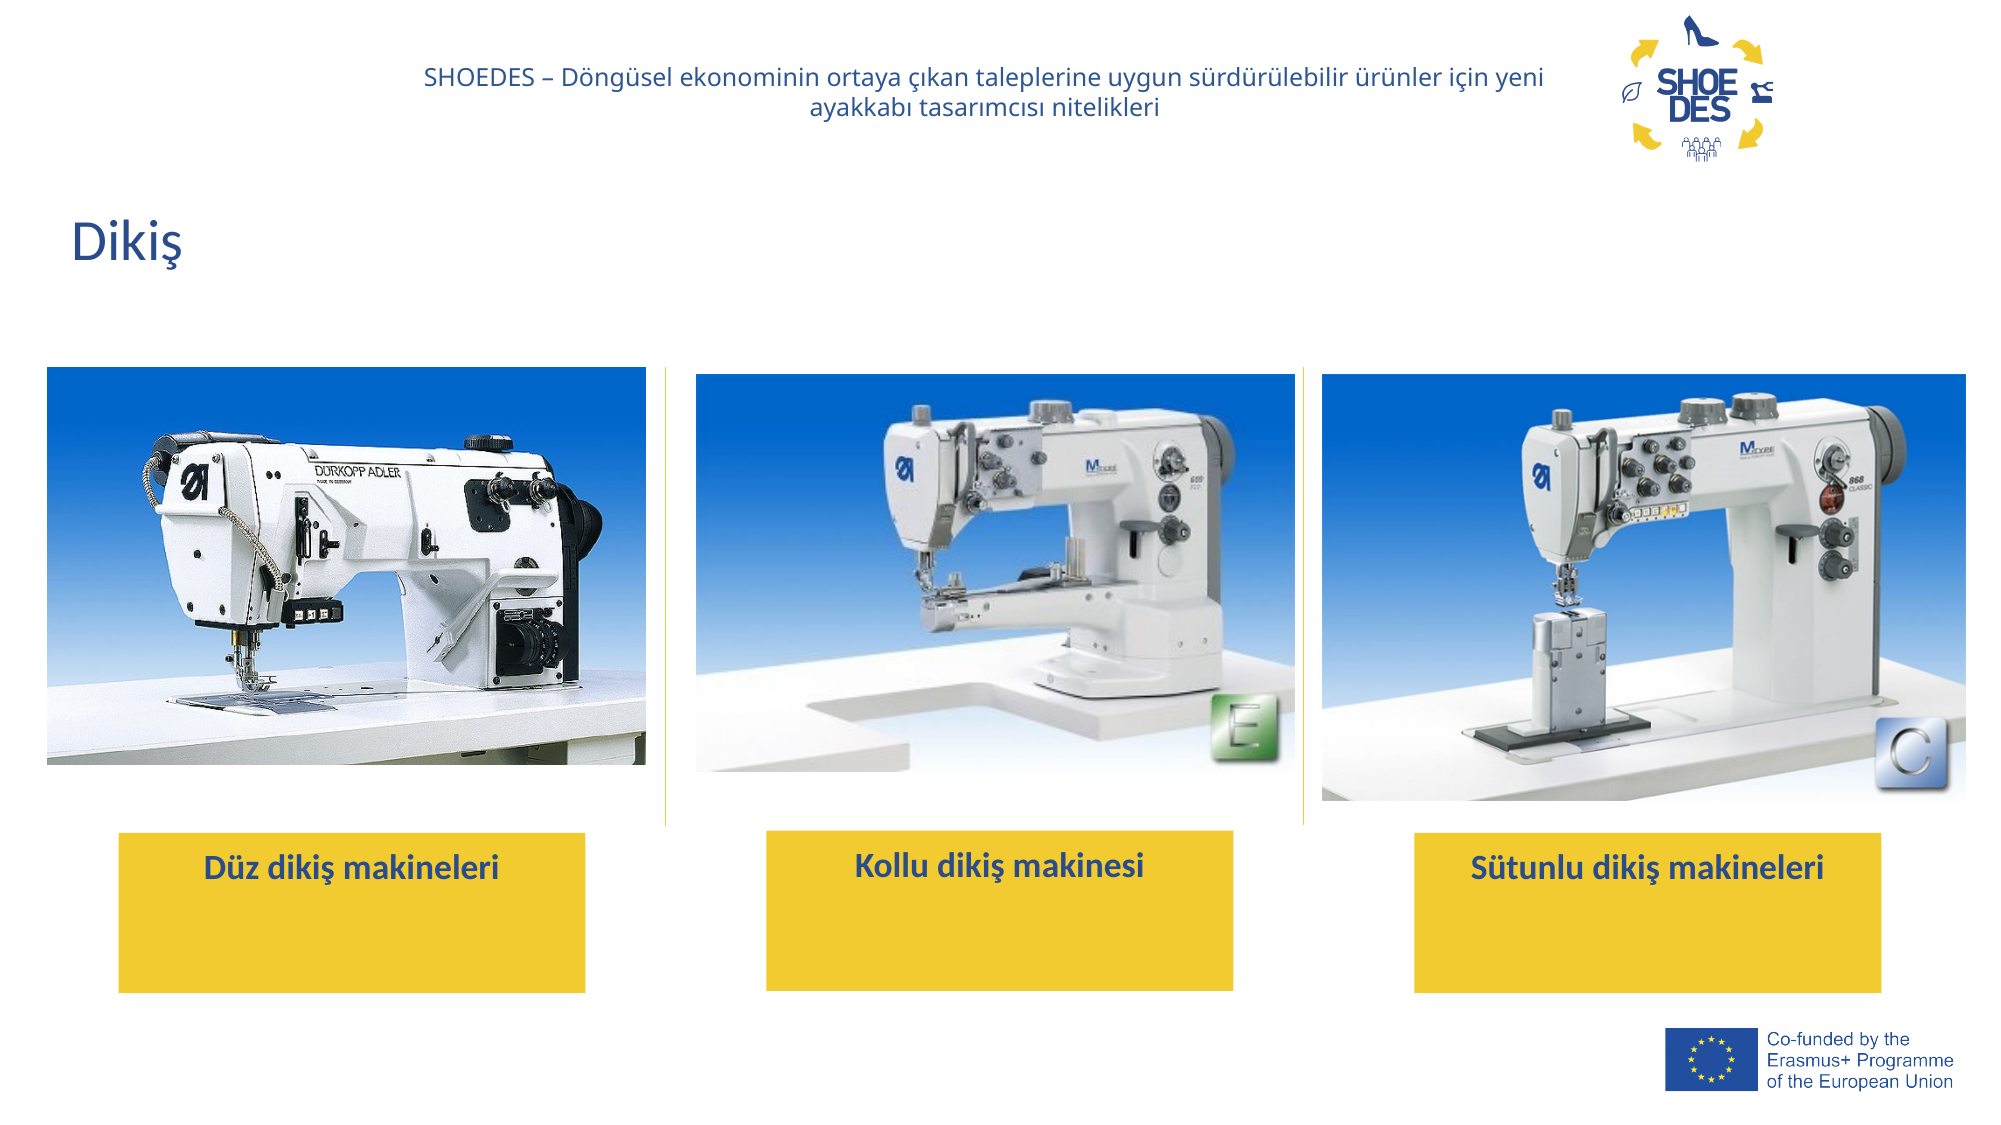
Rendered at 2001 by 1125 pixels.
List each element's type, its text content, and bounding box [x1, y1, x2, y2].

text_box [388, 15, 1773, 162]
picture [47, 367, 646, 765]
picture [696, 374, 1295, 772]
picture [1665, 1027, 1959, 1096]
picture [1322, 374, 1966, 801]
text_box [118, 830, 1882, 994]
text_box Dikiş [71, 166, 1196, 272]
